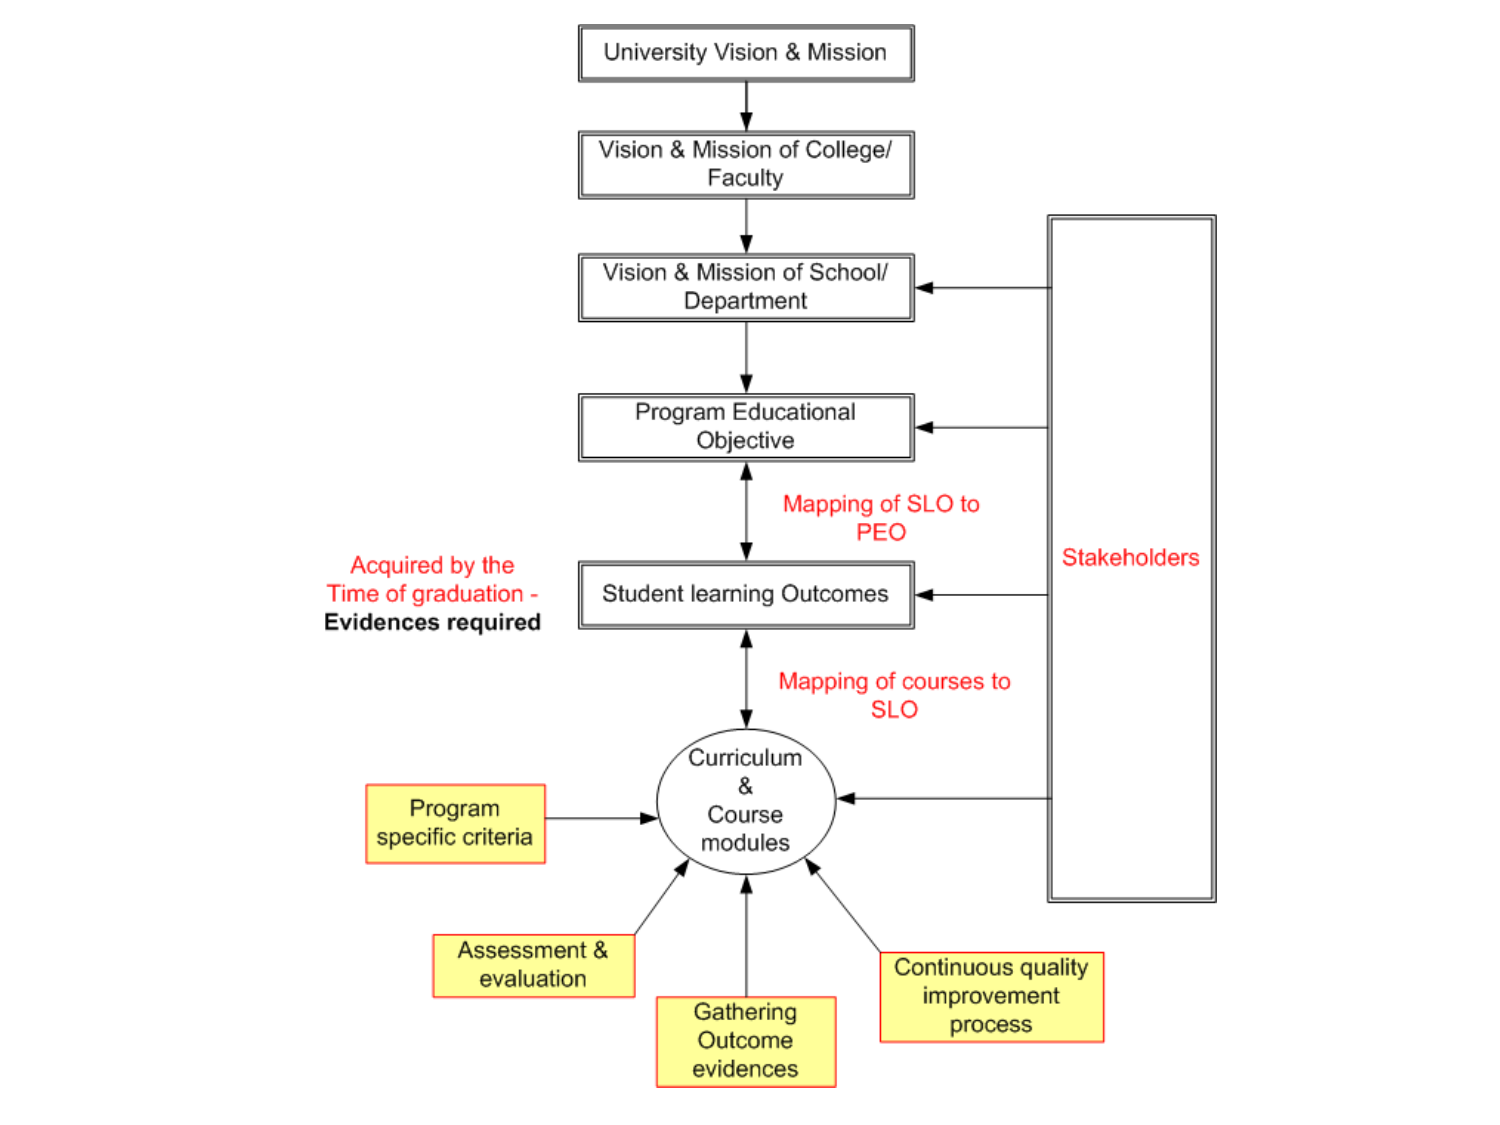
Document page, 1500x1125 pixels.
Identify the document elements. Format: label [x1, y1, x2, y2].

picture [324, 24, 1217, 1088]
